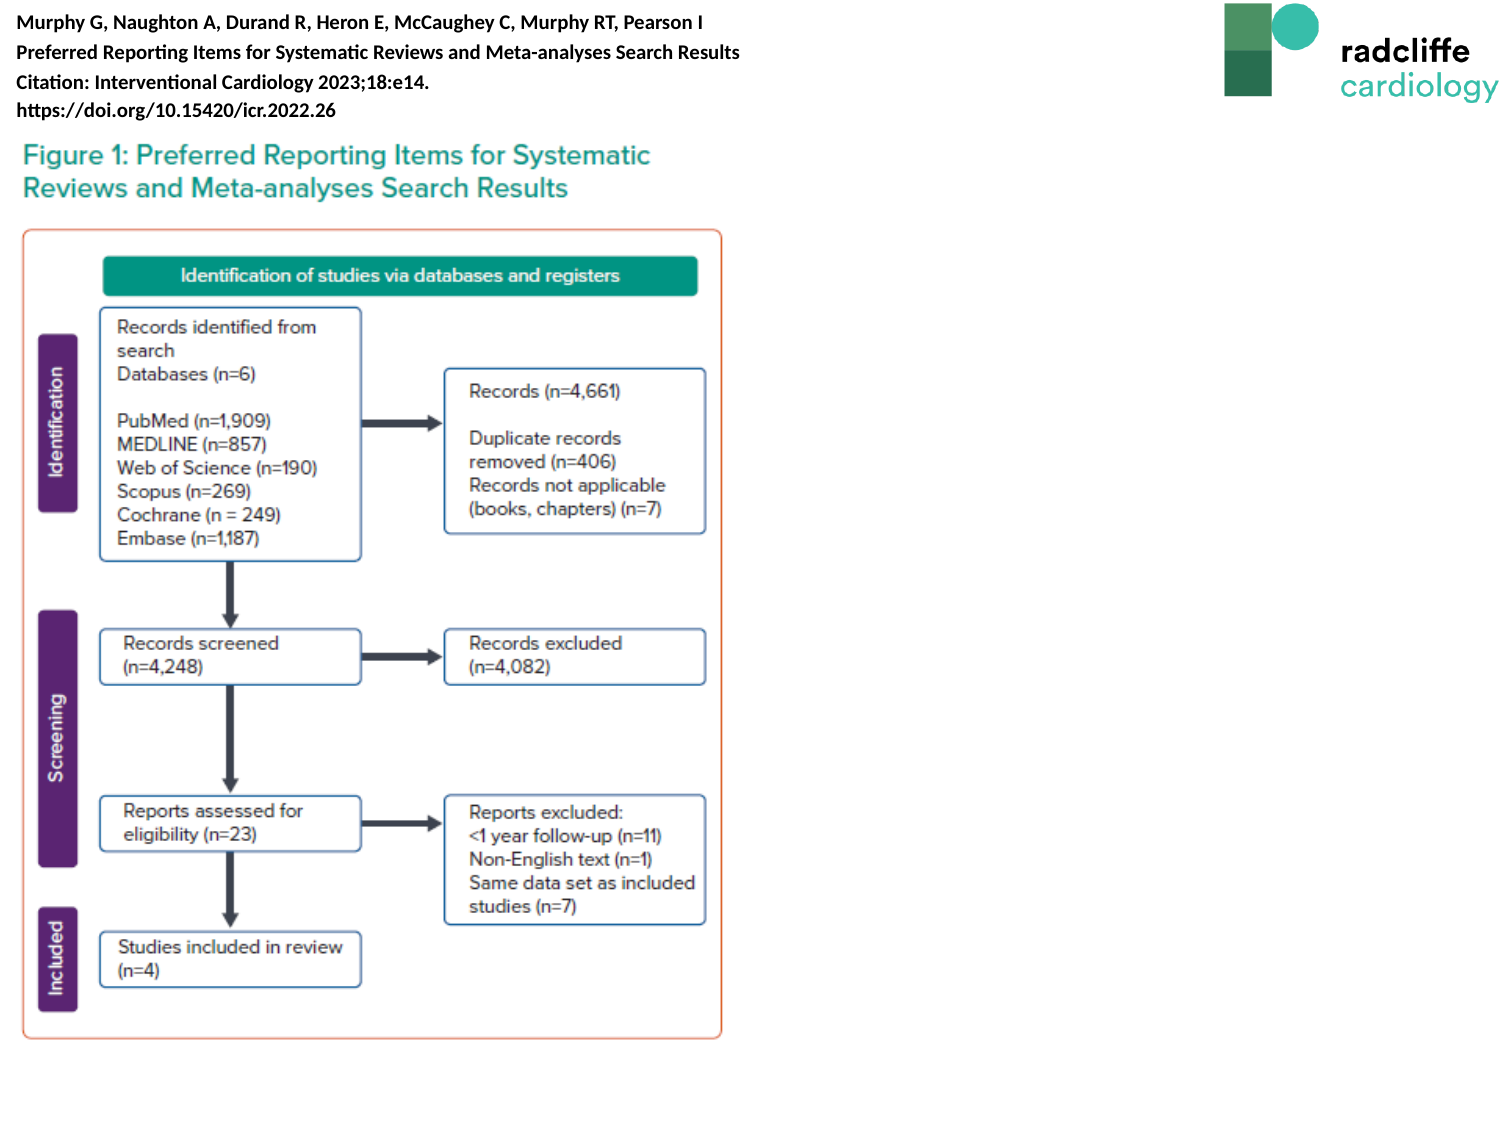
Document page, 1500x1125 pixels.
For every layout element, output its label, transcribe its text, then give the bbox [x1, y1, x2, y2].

text_box Preferred Reporting Items for Systematic Reviews and Meta-analyses Search Results [1, 31, 1224, 60]
text_box Citation: Interventional Cardiology 2023;18:e14. [1, 60, 1224, 89]
text_box Murphy G, Naughton A, Durand R, Heron E, McCaughey C, Murphy RT, Pearson I [1, 1, 939, 31]
text_box https://doi.org/10.15420/icr.2022.26 [1, 89, 1500, 129]
picture [1224, 1, 1499, 104]
picture [1, 124, 735, 1057]
